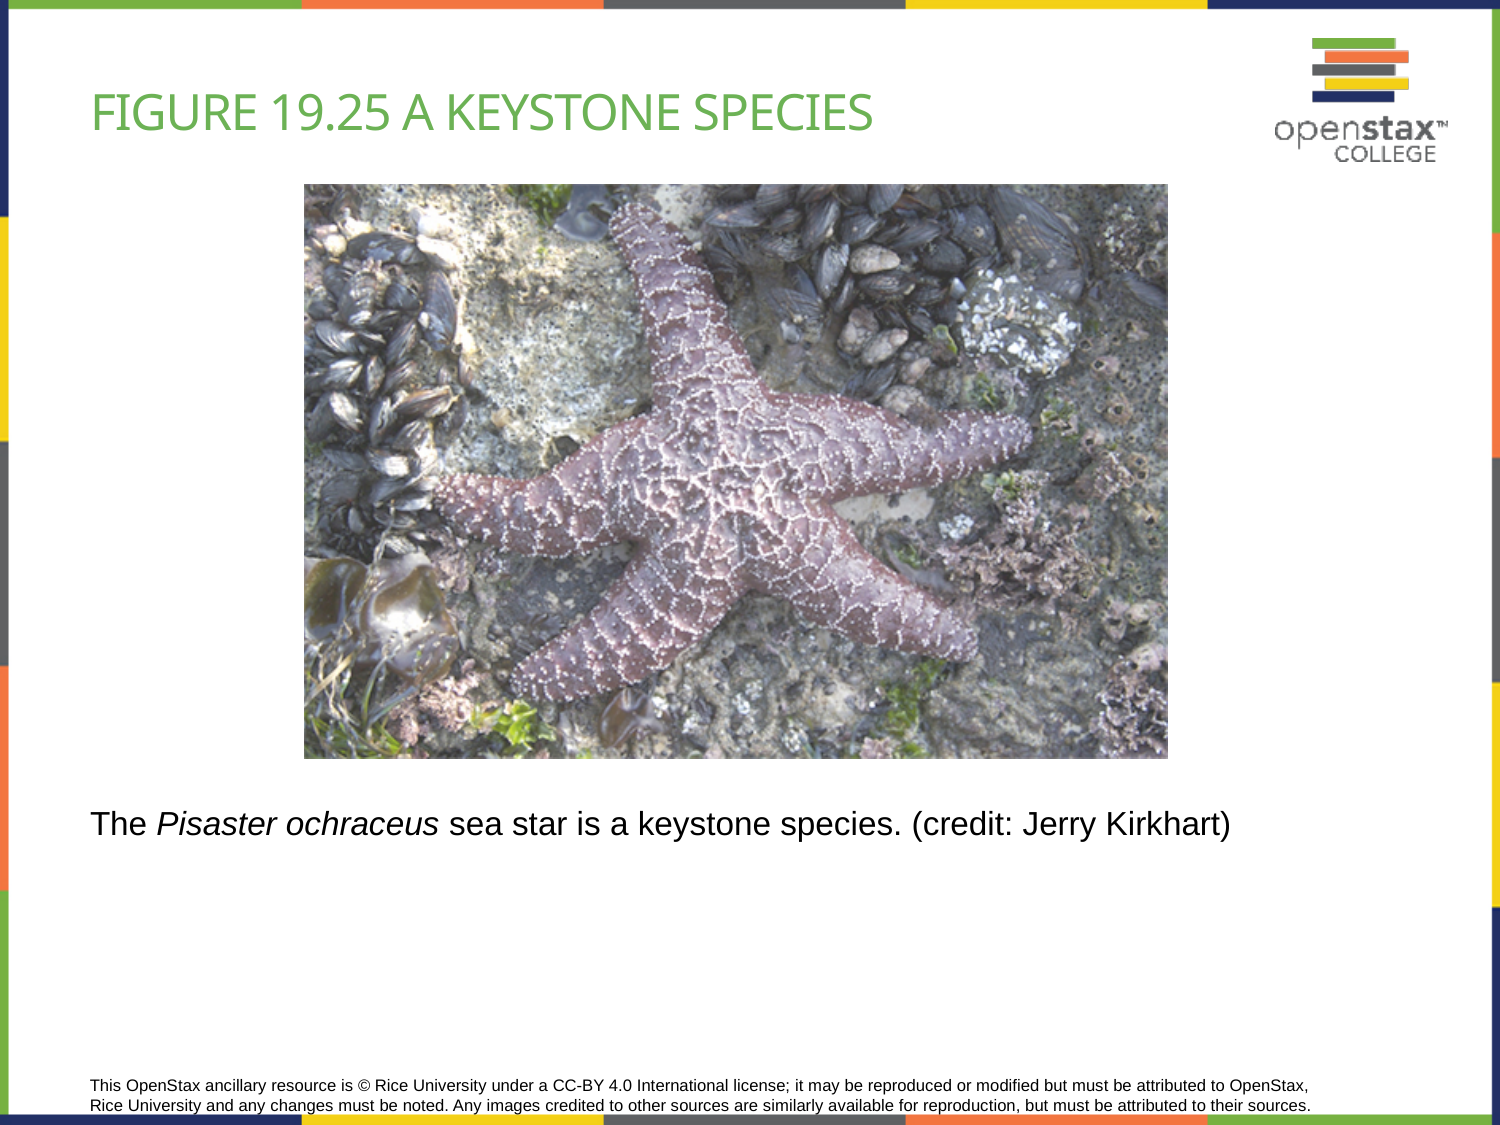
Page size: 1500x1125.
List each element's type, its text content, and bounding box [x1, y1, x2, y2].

text_box This OpenStax ancillary resource is © Rice University under a CC-BY 4.0 International license; it may be reproduced or modified but must be attributed to OpenStax, Rice University and any changes must be noted. Any images credited to other sources are similarly available for reproduction, but must be attributed to their sources. [75, 1067, 1336, 1114]
title Figure 19.25 a keystone species [75, 39, 1273, 148]
list The Pisaster ochraceus sea star is a keystone species. (credit: Jerry Kirkhart) [75, 794, 1398, 986]
picture [0, 0, 1500, 1125]
